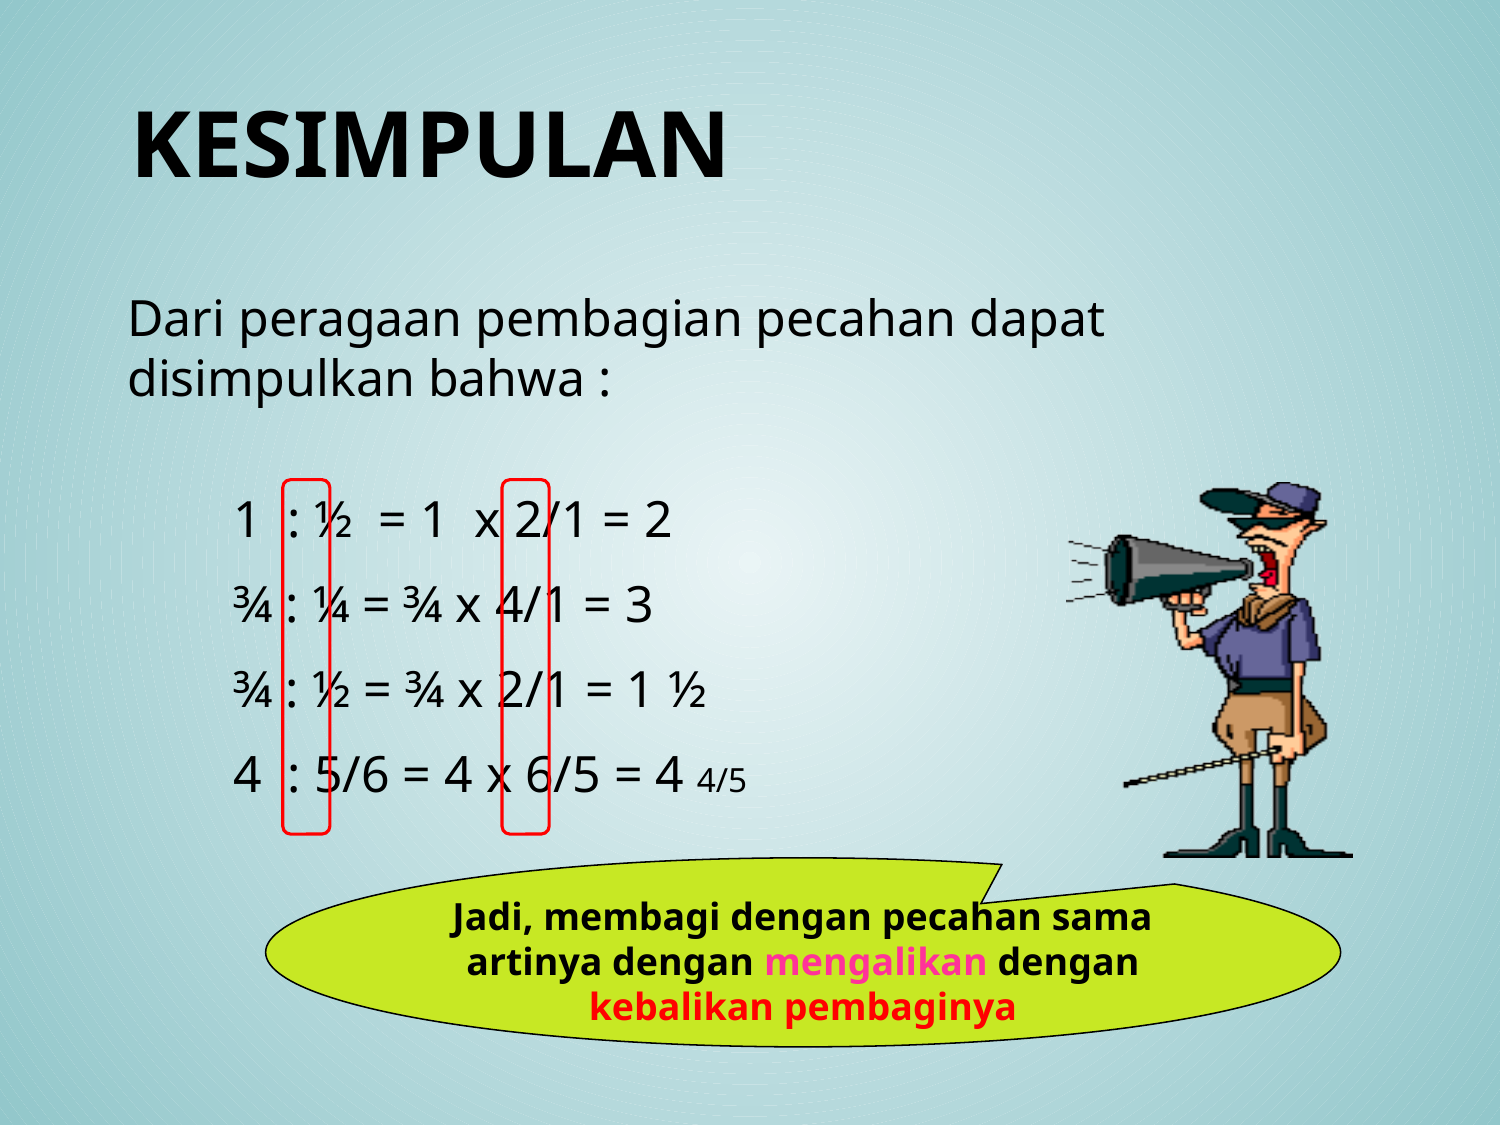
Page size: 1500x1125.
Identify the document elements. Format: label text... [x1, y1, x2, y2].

text_box 1 : ½ = 1 x 2/1 = 2 ¾ : ¼ = ¾ x 4/1 = 3 ¾ : ½ = ¾ x 2/1 = 1 ½ 4 : 5/6 = 4 x 6/5 = 4 4/5 [327, 480, 505, 825]
text_box [282, 479, 330, 835]
text_box 1 : ½ = 1 x 2/1 = 2 ¾ : ¼ = ¾ x 4/1 = 3 ¾ : ½ = ¾ x 2/1 = 1 ½ 4 : 5/6 = 4 x 6/5 = 4 4/5 [546, 480, 916, 825]
text_box 1 : ½ = 1 x 2/1 = 2 ¾ : ¼ = ¾ x 4/1 = 3 ¾ : ½ = ¾ x 2/1 = 1 ½ 4 : 5/6 = 4 x 6/5 = 4 4/5 [218, 480, 286, 825]
text_box KESIMPULAN [76, 78, 786, 204]
text_box Dari peragaan pembagian pecahan dapat disimpulkan bahwa : [112, 278, 1365, 414]
text_box [502, 479, 550, 835]
picture [1066, 482, 1353, 858]
text_box Jadi, membagi dengan pecahan sama artinya dengan mengalikan dengan kebalikan pembaginya [265, 857, 1341, 1047]
